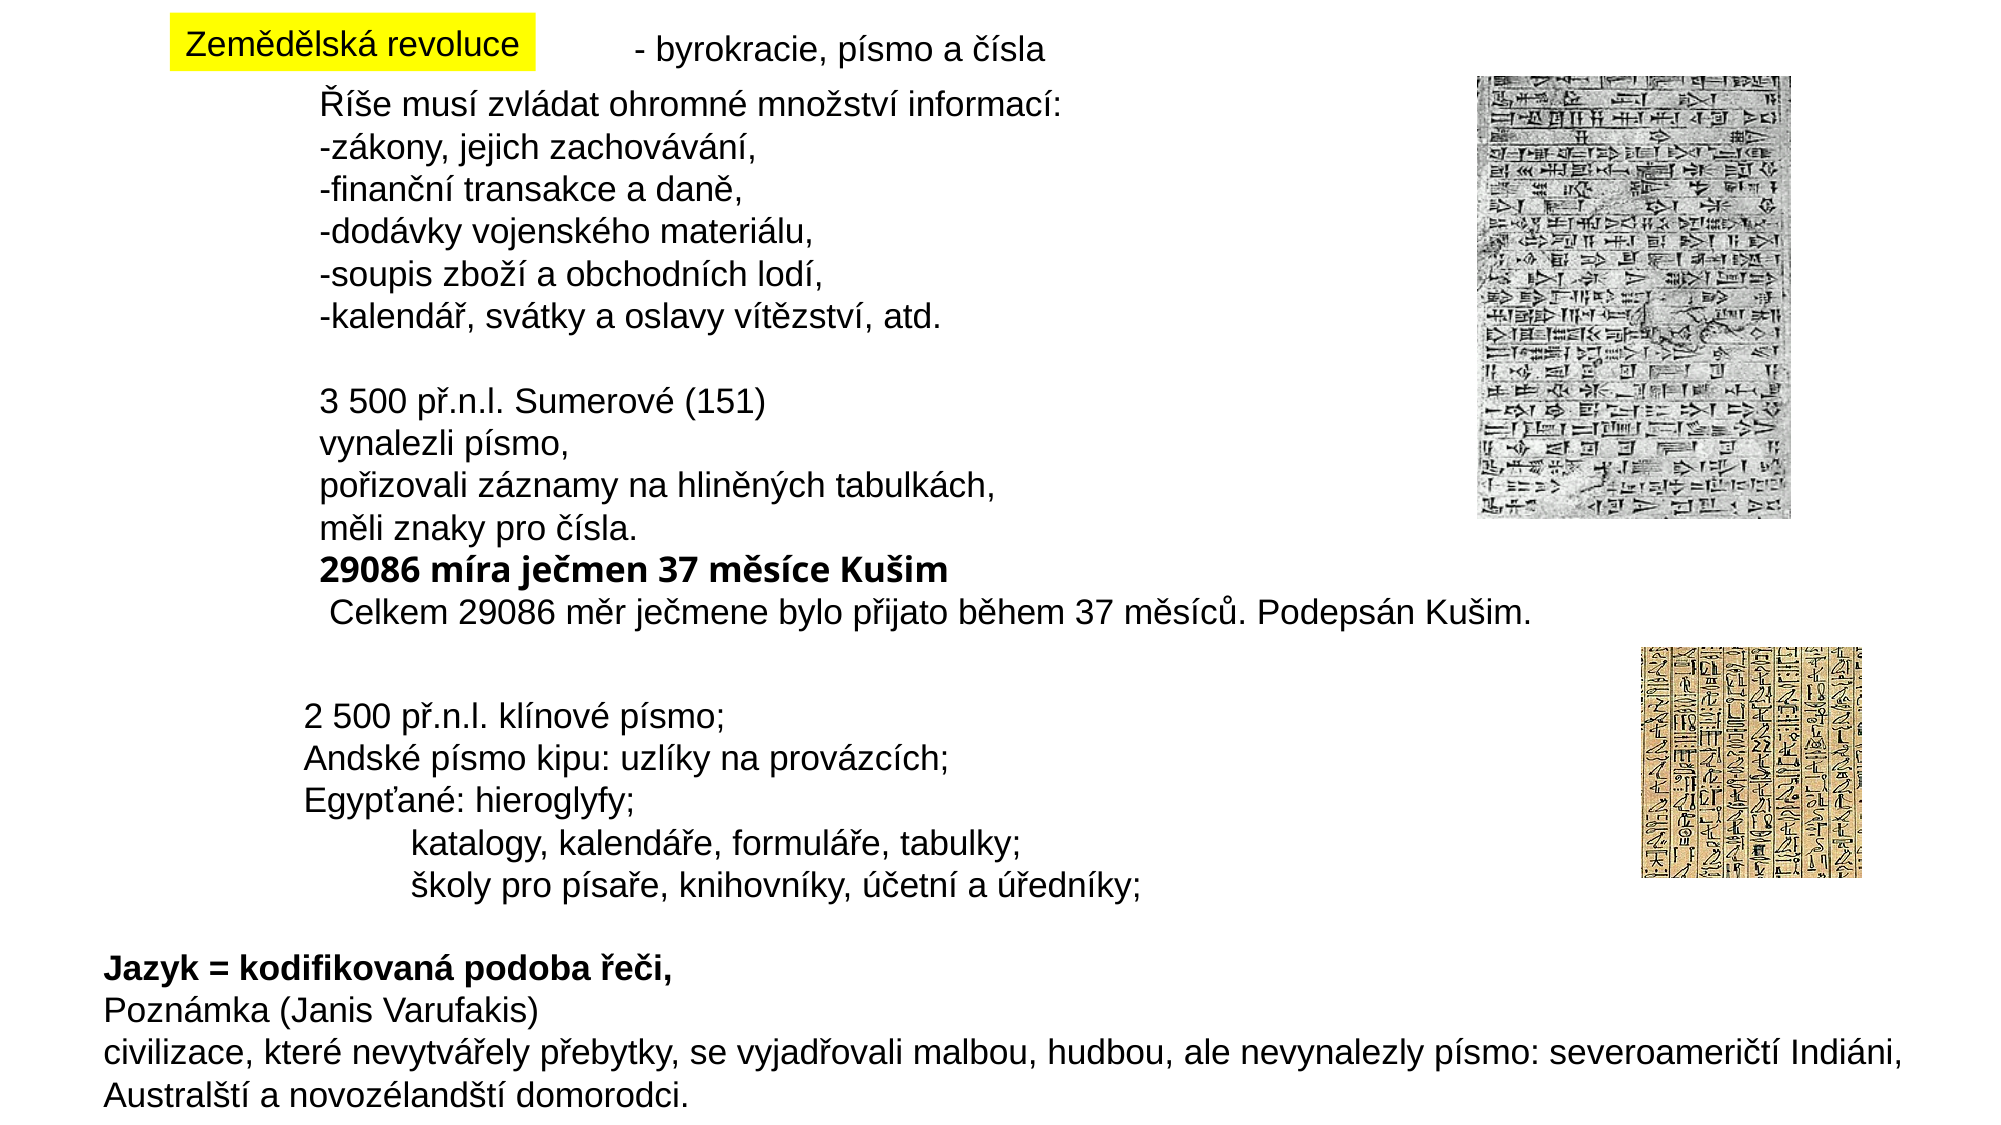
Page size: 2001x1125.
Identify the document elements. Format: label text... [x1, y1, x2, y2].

picture [1640, 647, 1862, 878]
picture [1477, 76, 1791, 519]
text_box 2 500 př.n.l. klínové písmo; Andské písmo kipu: uzlíky na provázcích; Egypťané: hieroglyfy; katalogy, kalendáře, formuláře, tabulky; školy pro písaře, knihovníky, účetní a úředníky; [287, 684, 1158, 913]
text_box Říše musí zvládat ohromné množství informací: -zákony, jejich zachovávání, -finanční transakce a daně, -dodávky vojenského materiálu, -soupis zboží a obchodních lodí, -kalendář, svátky a oslavy vítězství, atd. 3 500 př.n.l. Sumerové (151) vynalezli písmo, pořizovali záznamy na hliněných tabulkách, měli znaky pro čísla. 29086 míra ječmen 37 měsíce Kušim Celkem 29086 měr ječmene bylo přijato během 37 měsíců. Podepsán Kušim. [303, 73, 1548, 641]
text_box - byrokracie, písmo a čísla [618, 17, 1061, 73]
text_box Jazyk = kodifikovaná podoba řeči, Poznámka (Janis Varufakis) civilizace, které nevytvářely přebytky, se vyjadřovali malbou, hudbou, ale nevynalezly písmo: severoameričtí Indiáni, Australští a novozélandští domorodci. [87, 937, 1696, 1125]
text_box Zemědělská revoluce [169, 12, 536, 72]
